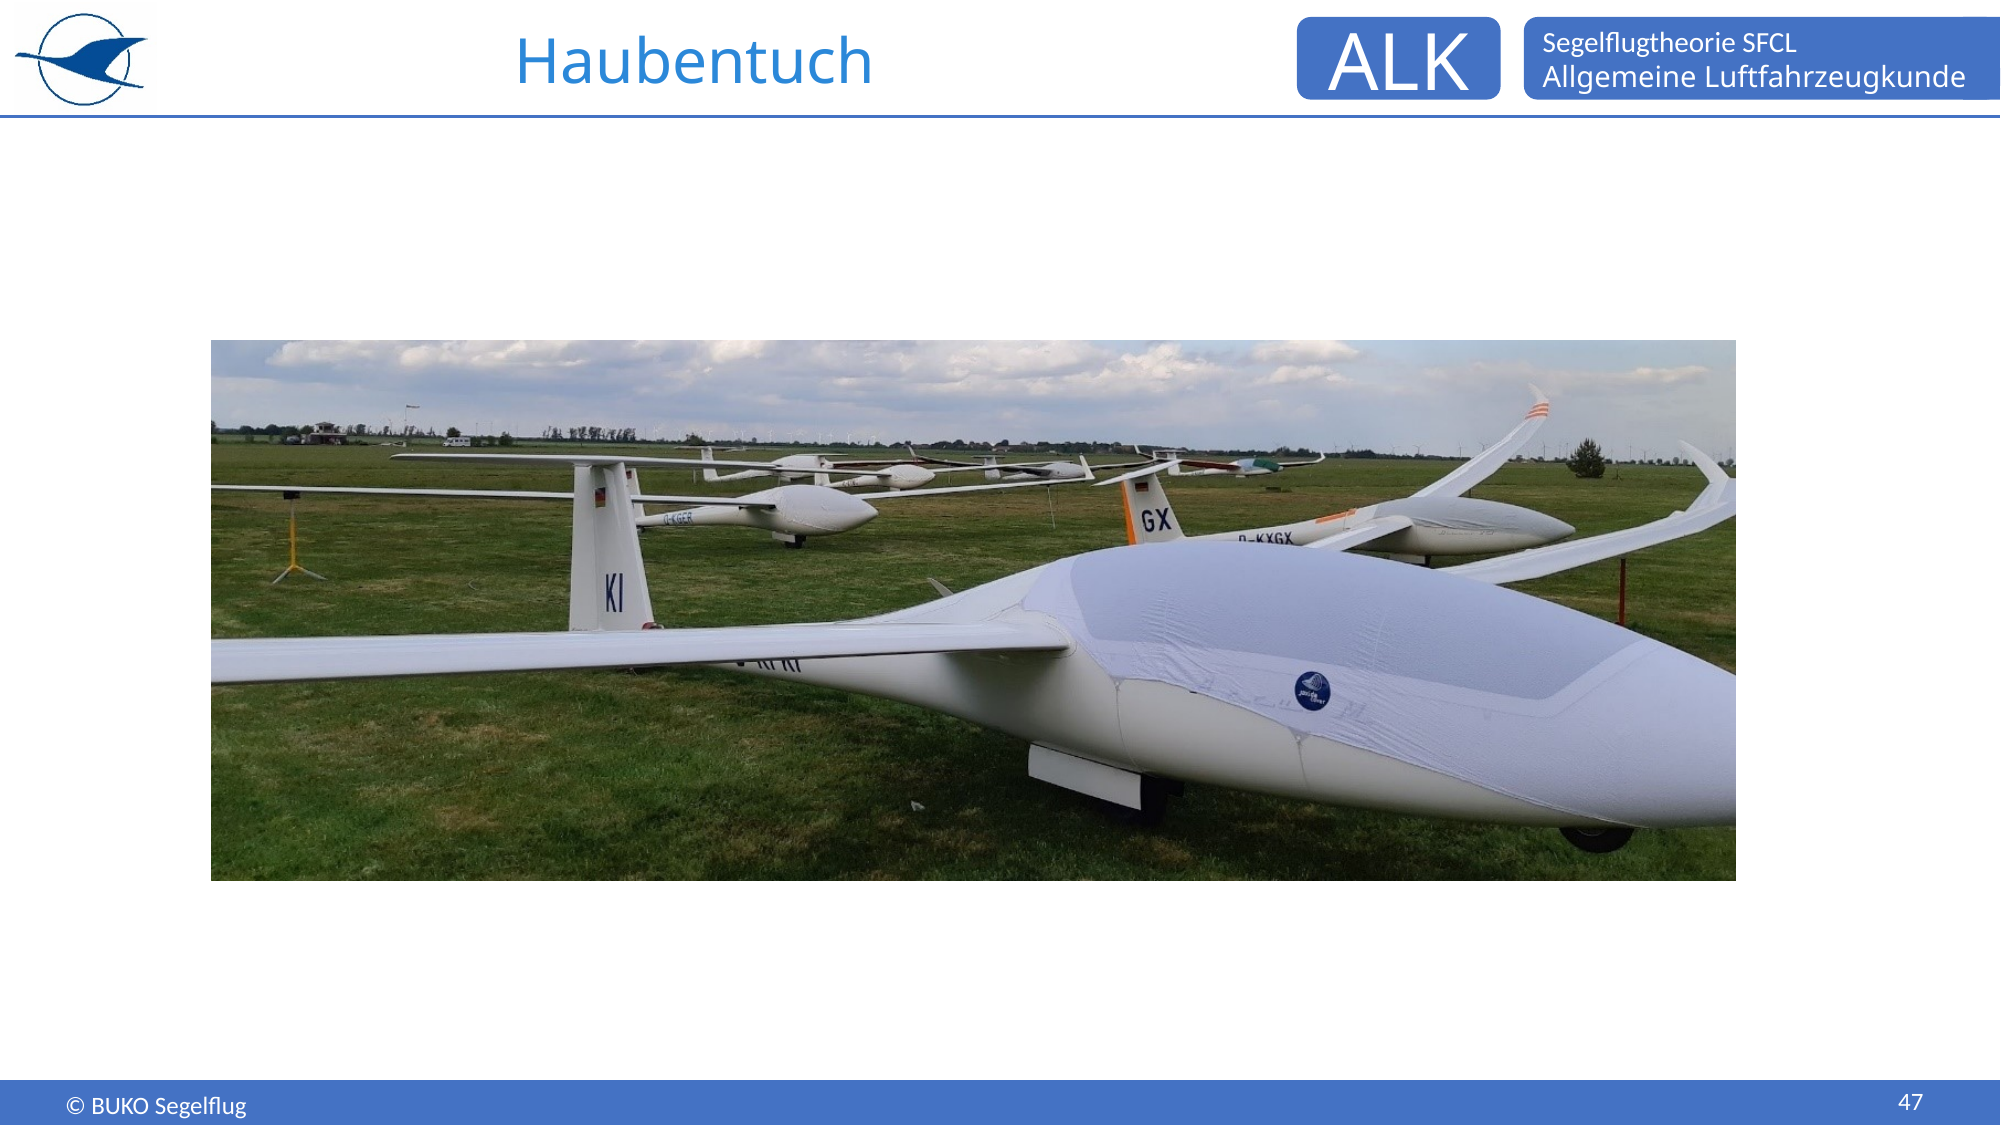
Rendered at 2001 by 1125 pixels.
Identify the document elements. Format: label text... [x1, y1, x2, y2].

picture [14, 2, 157, 115]
slide_number 47 [1883, 1077, 1972, 1125]
title Haubentuch [156, 21, 1234, 105]
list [211, 340, 1736, 881]
